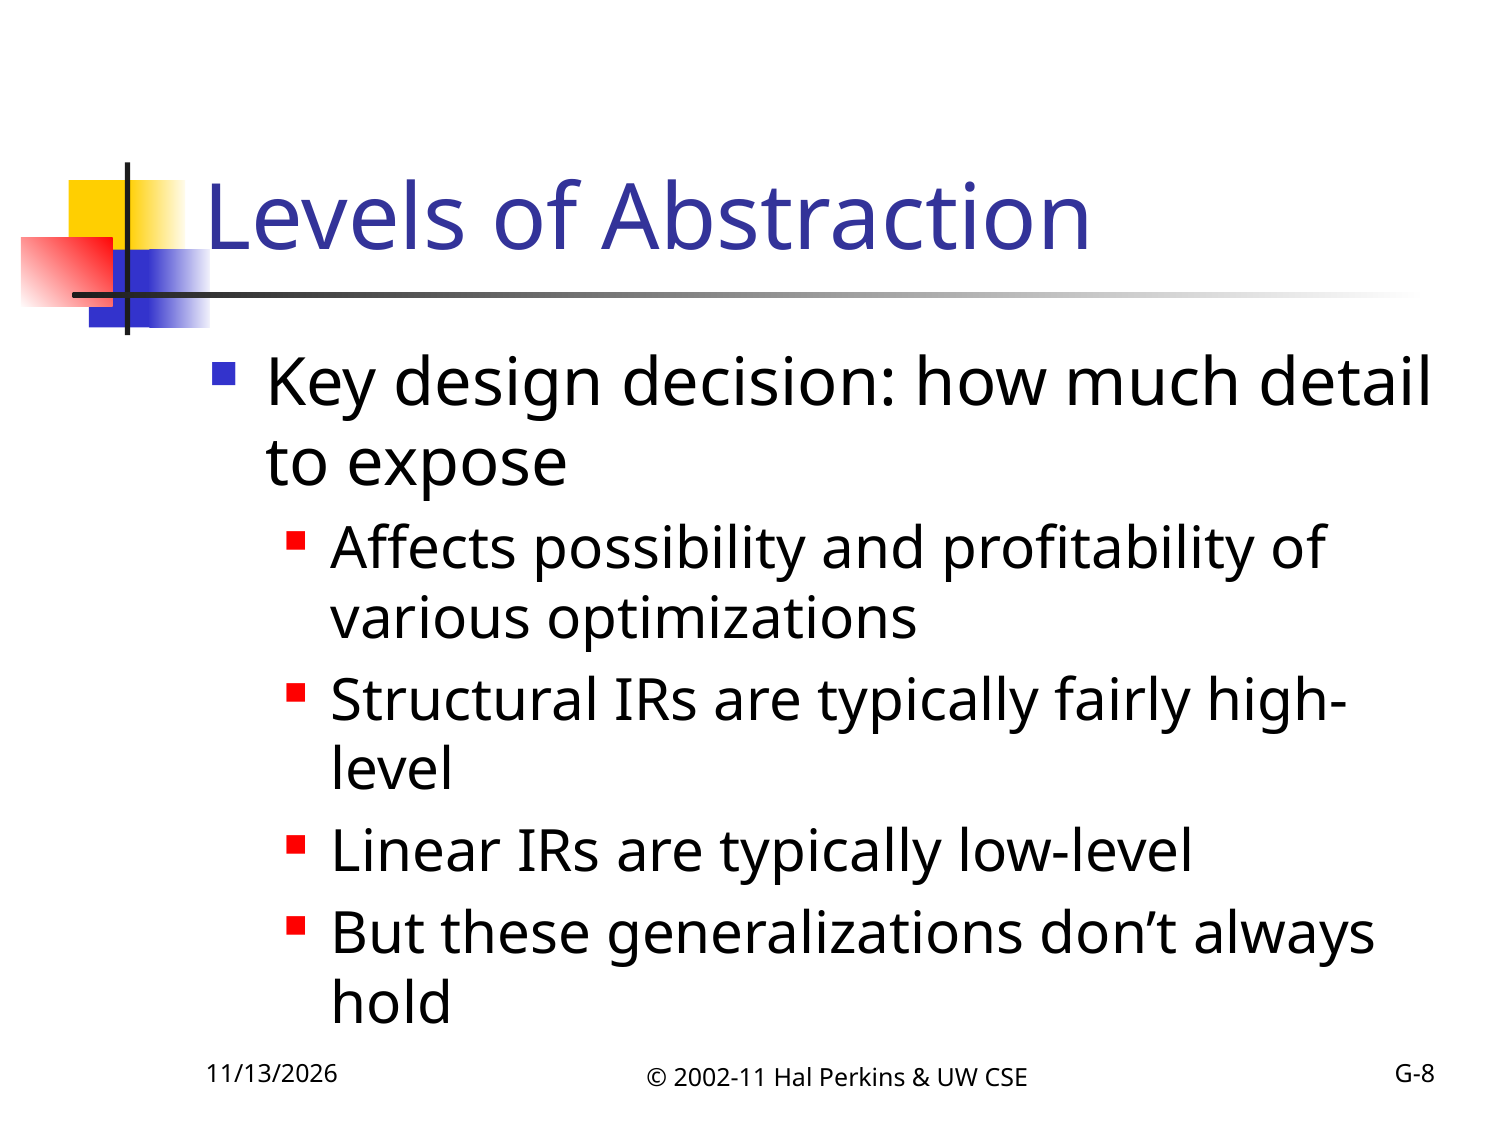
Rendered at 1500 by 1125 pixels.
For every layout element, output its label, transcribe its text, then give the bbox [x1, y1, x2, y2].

slide_number G-8 [1137, 1023, 1451, 1100]
list Key design decision: how much detail to expose Affects possibility and profitability of various optimizations Structural IRs are typically fairly high-level Linear IRs are typically low-level But these generalizations don’t always hold [193, 331, 1450, 1006]
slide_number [190, 1023, 504, 1100]
footer © 2002-11 Hal Perkins & UW CSE [599, 1023, 1076, 1100]
title Levels of Abstraction [188, 35, 1468, 275]
